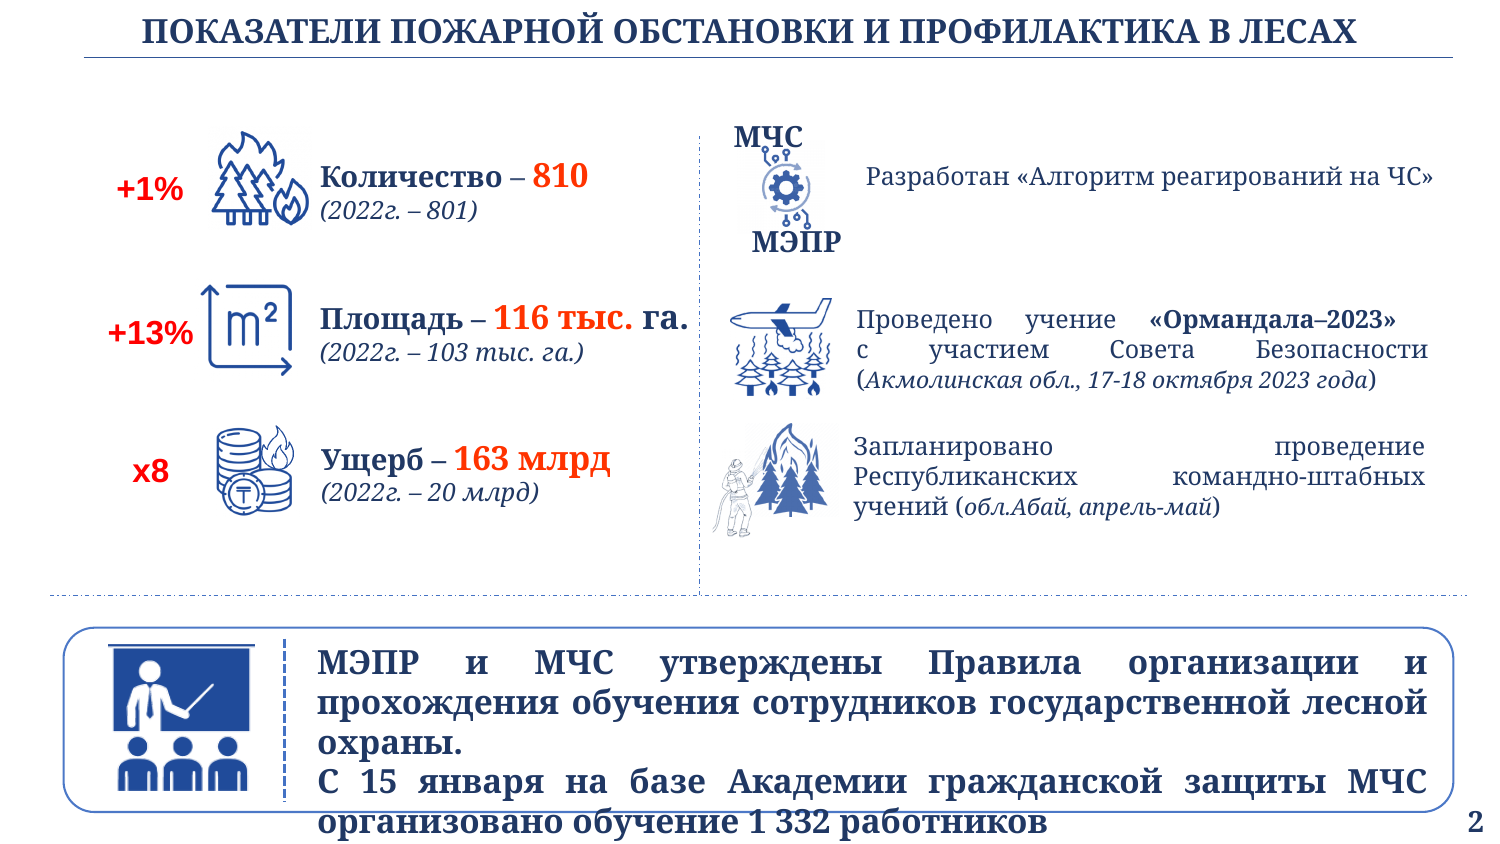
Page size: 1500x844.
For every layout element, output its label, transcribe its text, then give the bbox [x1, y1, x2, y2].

text_box Площадь – 116 тыс. га. (2022г. – 103 тыс. га.) [305, 288, 699, 374]
picture [194, 278, 298, 382]
text_box +1% [91, 159, 208, 215]
picture [736, 140, 826, 235]
text_box МЭПР и МЧС утверждены Правила организации и прохождения обучения сотрудников государственной лесной охраны. С 15 января на базе Академии гражданской защиты МЧС организовано обучение 1 332 работников [302, 633, 1444, 844]
text_box МЧС [722, 112, 833, 160]
text_box Ущерб – 163 млрд (2022г. – 20 млрд) [306, 429, 677, 515]
picture [730, 298, 832, 403]
text_box Разработан «Алгоритм реагирований на ЧС» [851, 153, 1454, 198]
picture [108, 644, 255, 791]
text_box [1444, 635, 1455, 805]
picture [208, 424, 301, 517]
text_box Площадь – 116 тыс. га. (2022г. – 103 тыс. га.) [700, 288, 828, 374]
text_box Количество – 810 (2022г. – 801) [305, 146, 699, 232]
text_box Проведено учение «Ормандала–2023» с участием Совета Безопасности (Акмолинская обл., 17-18 октября 2023 года) [841, 296, 1444, 402]
text_box ПРЕДУПРЕЖДЕНИЕ ПАВОДКО [373, 58, 1124, 63]
text_box +13% [73, 303, 194, 359]
text_box [62, 626, 1442, 814]
text_box ПОКАЗАТЕЛИ ПОЖАРНОЙ ОБСТАНОВКИ И ПРОФИЛАКТИКА В ЛЕСАХ [83, 2, 1417, 57]
picture [712, 423, 839, 541]
text_box МЭПР [740, 217, 861, 264]
picture [208, 126, 312, 230]
text_box х8 [99, 441, 203, 497]
text_box Запланировано проведение Республиканских командно-штабных учений (обл.Абай, апрель-май) [838, 422, 1441, 528]
text_box 2 [1453, 795, 1499, 844]
